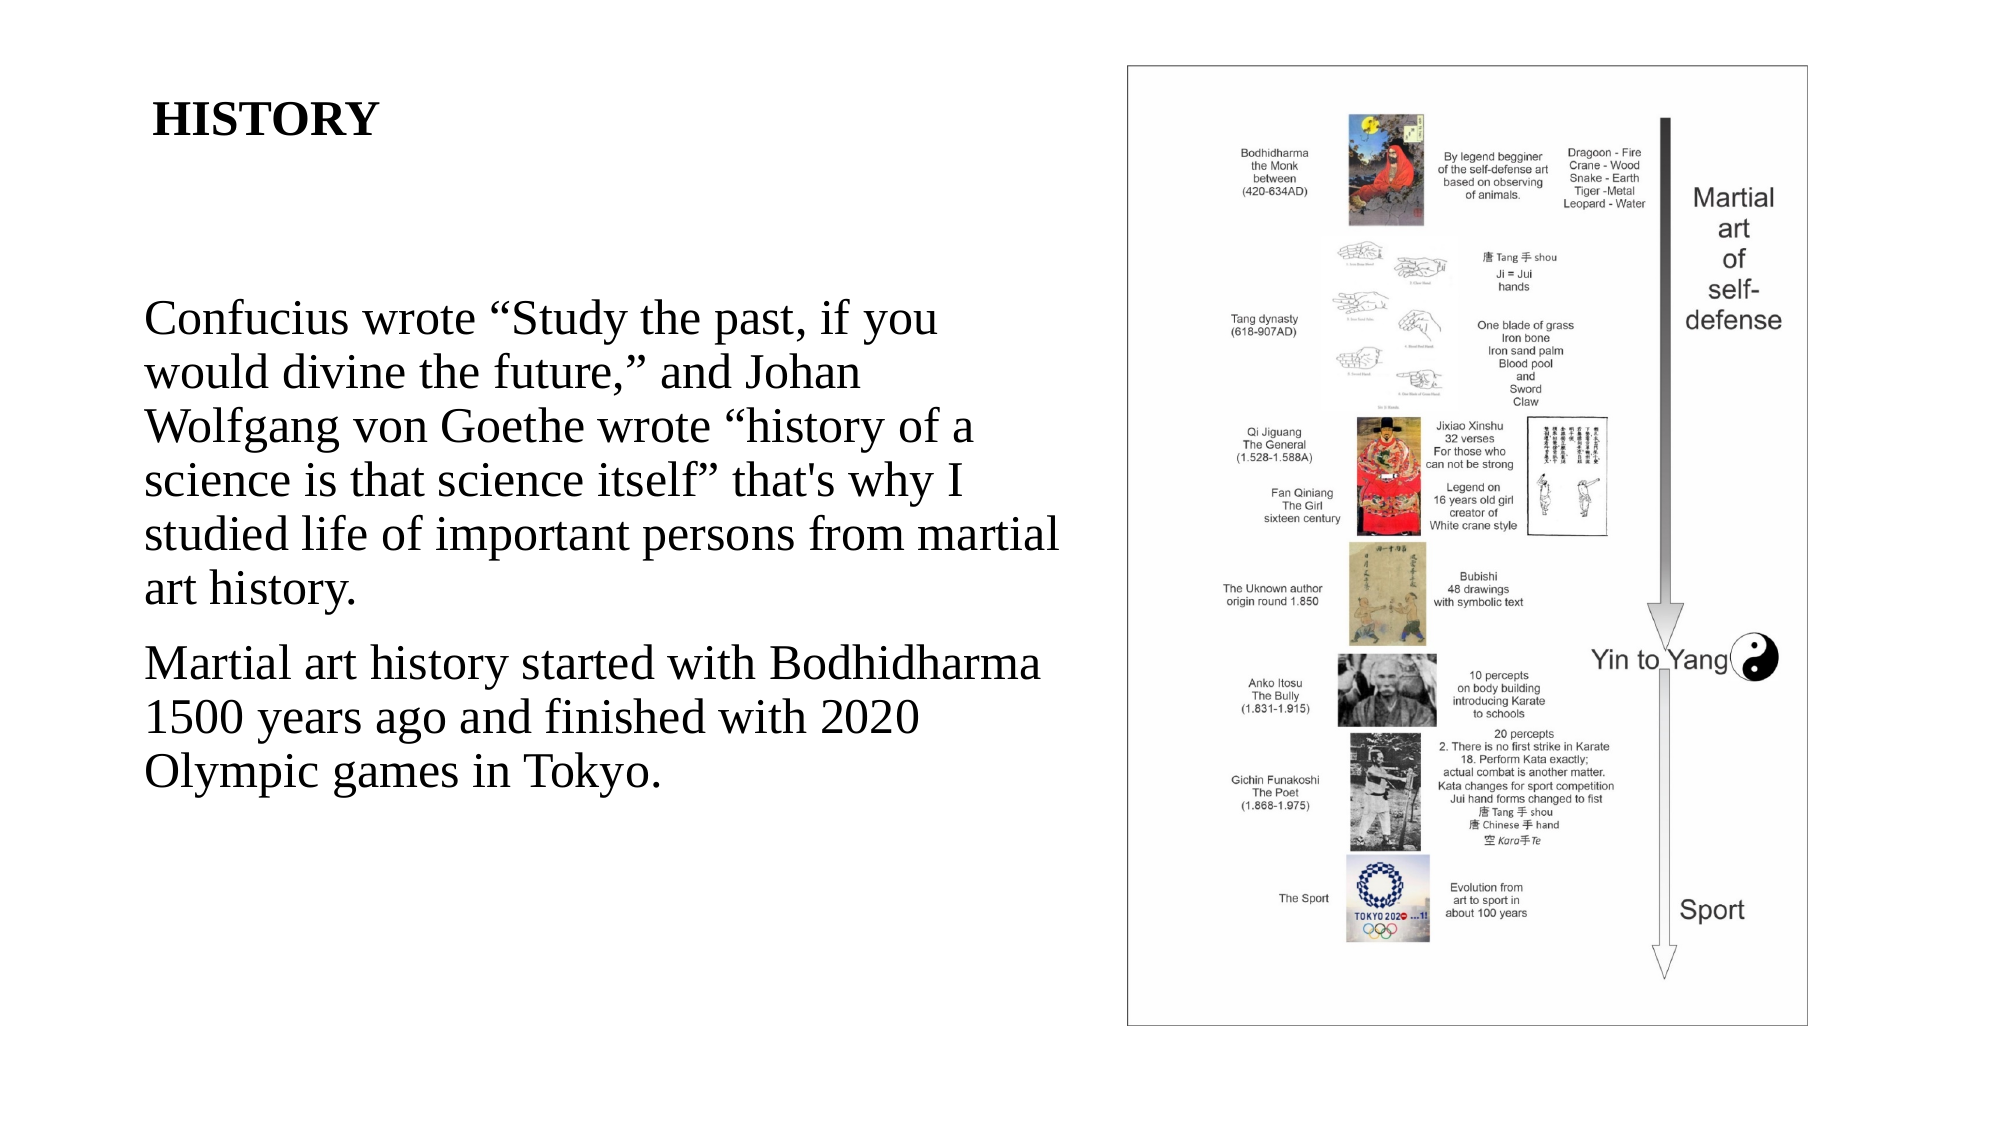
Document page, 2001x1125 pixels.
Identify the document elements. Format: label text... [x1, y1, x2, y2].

title HISTORY [137, 59, 989, 180]
list Confucius wrote “Study the past, if you would divine the future,” and Johan Wolfgang von Goethe wrote “history of a science is that science itself” that's why I studied life of important persons from martial art history. Martial art history started with Bodhidharma 1500 years ago and finished with 2020 Olympic games in Tokyo. [129, 283, 1081, 944]
picture [1126, 65, 1808, 1026]
